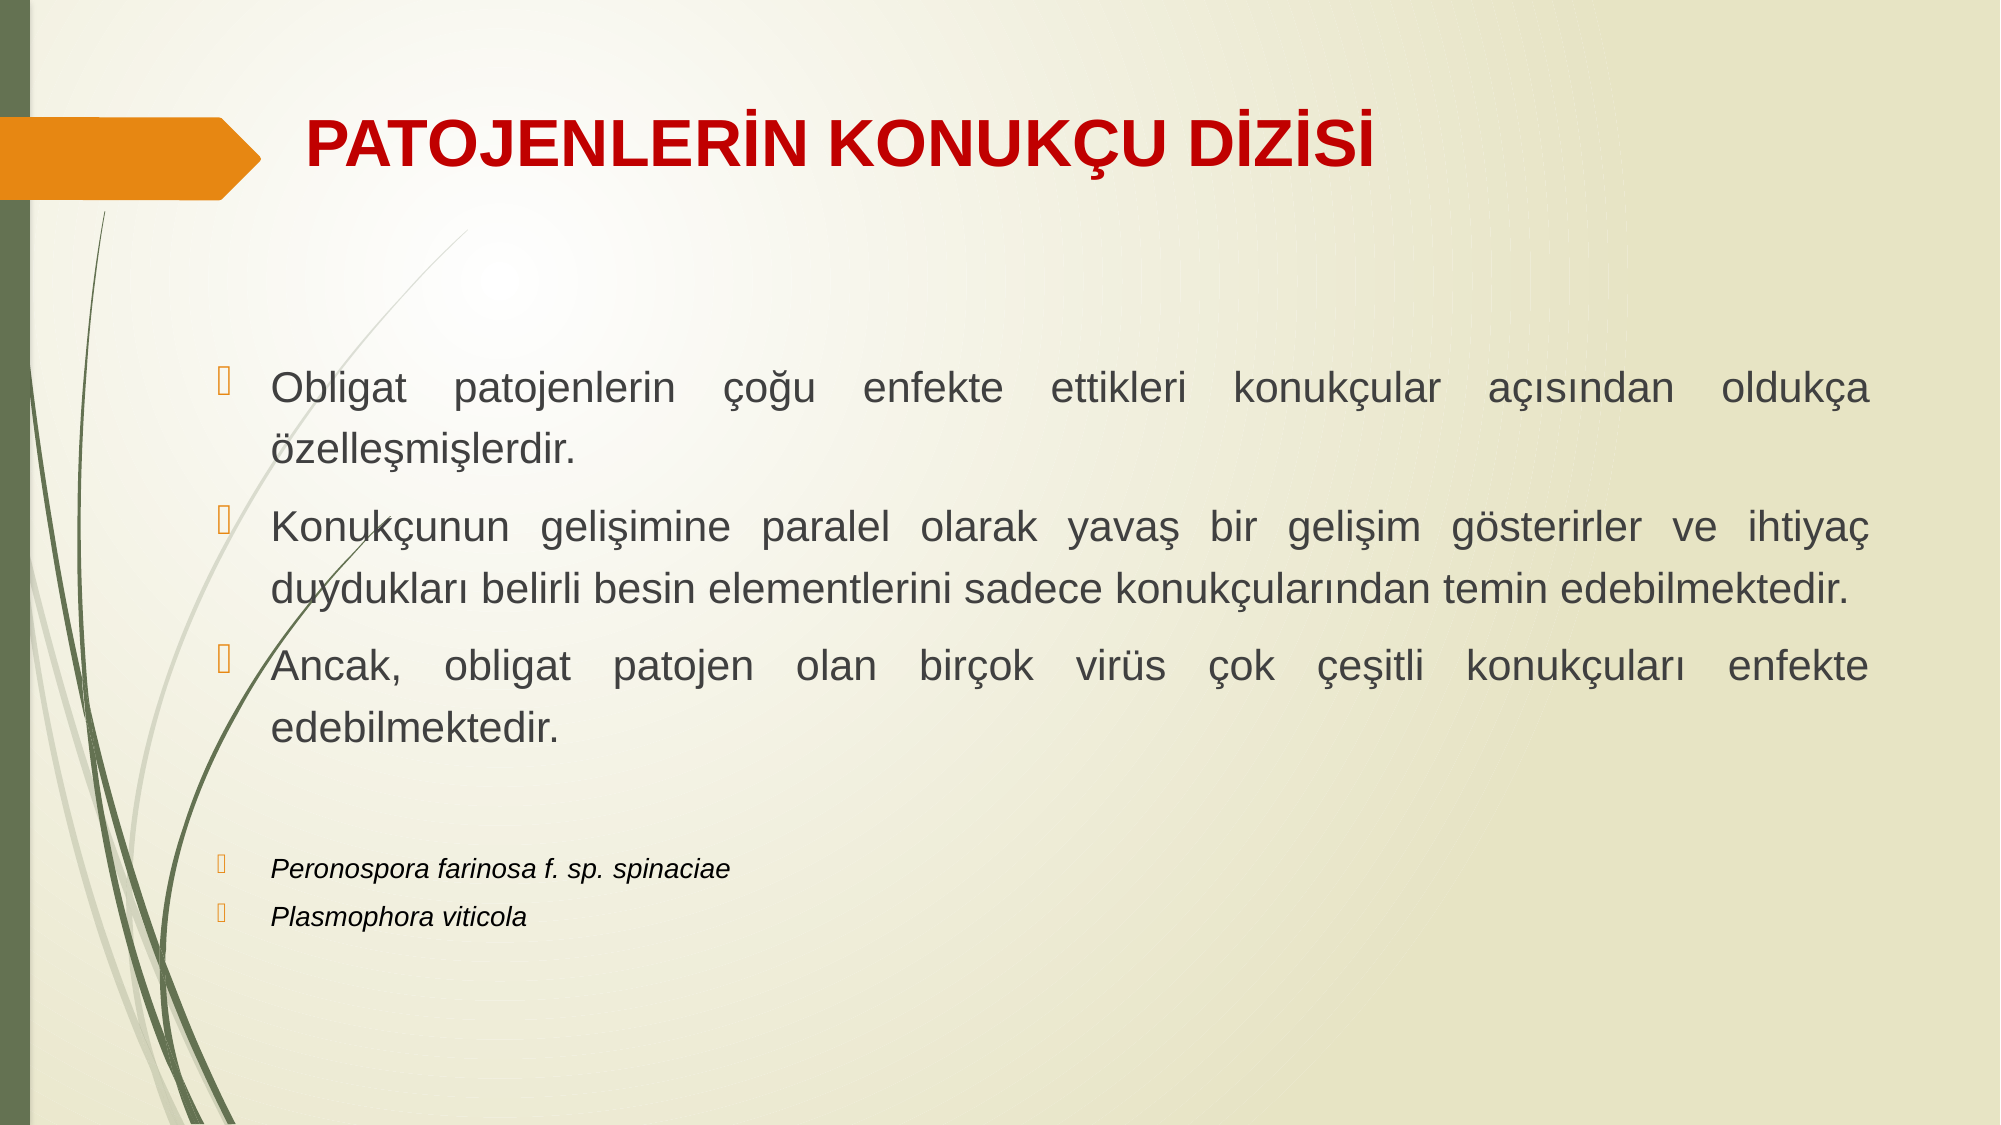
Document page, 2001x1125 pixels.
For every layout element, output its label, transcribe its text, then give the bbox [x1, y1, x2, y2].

title PATOJENLERİN KONUKÇU DİZİSİ [290, 91, 1752, 195]
list Obligat patojenlerin çoğu enfekte ettikleri konukçular açısından oldukça özelleşmişlerdir. Konukçunun gelişimine paralel olarak yavaş bir gelişim gösterirler ve ihtiyaç duydukları belirli besin elementlerini sadece konukçularından temin edebilmektedir. Ancak, obligat patojen olan birçok virüs çok çeşitli konukçuları enfekte edebilmektedir. Peronospora farinosa f. sp. spinaciae Plasmophora viticola [201, 292, 1886, 979]
